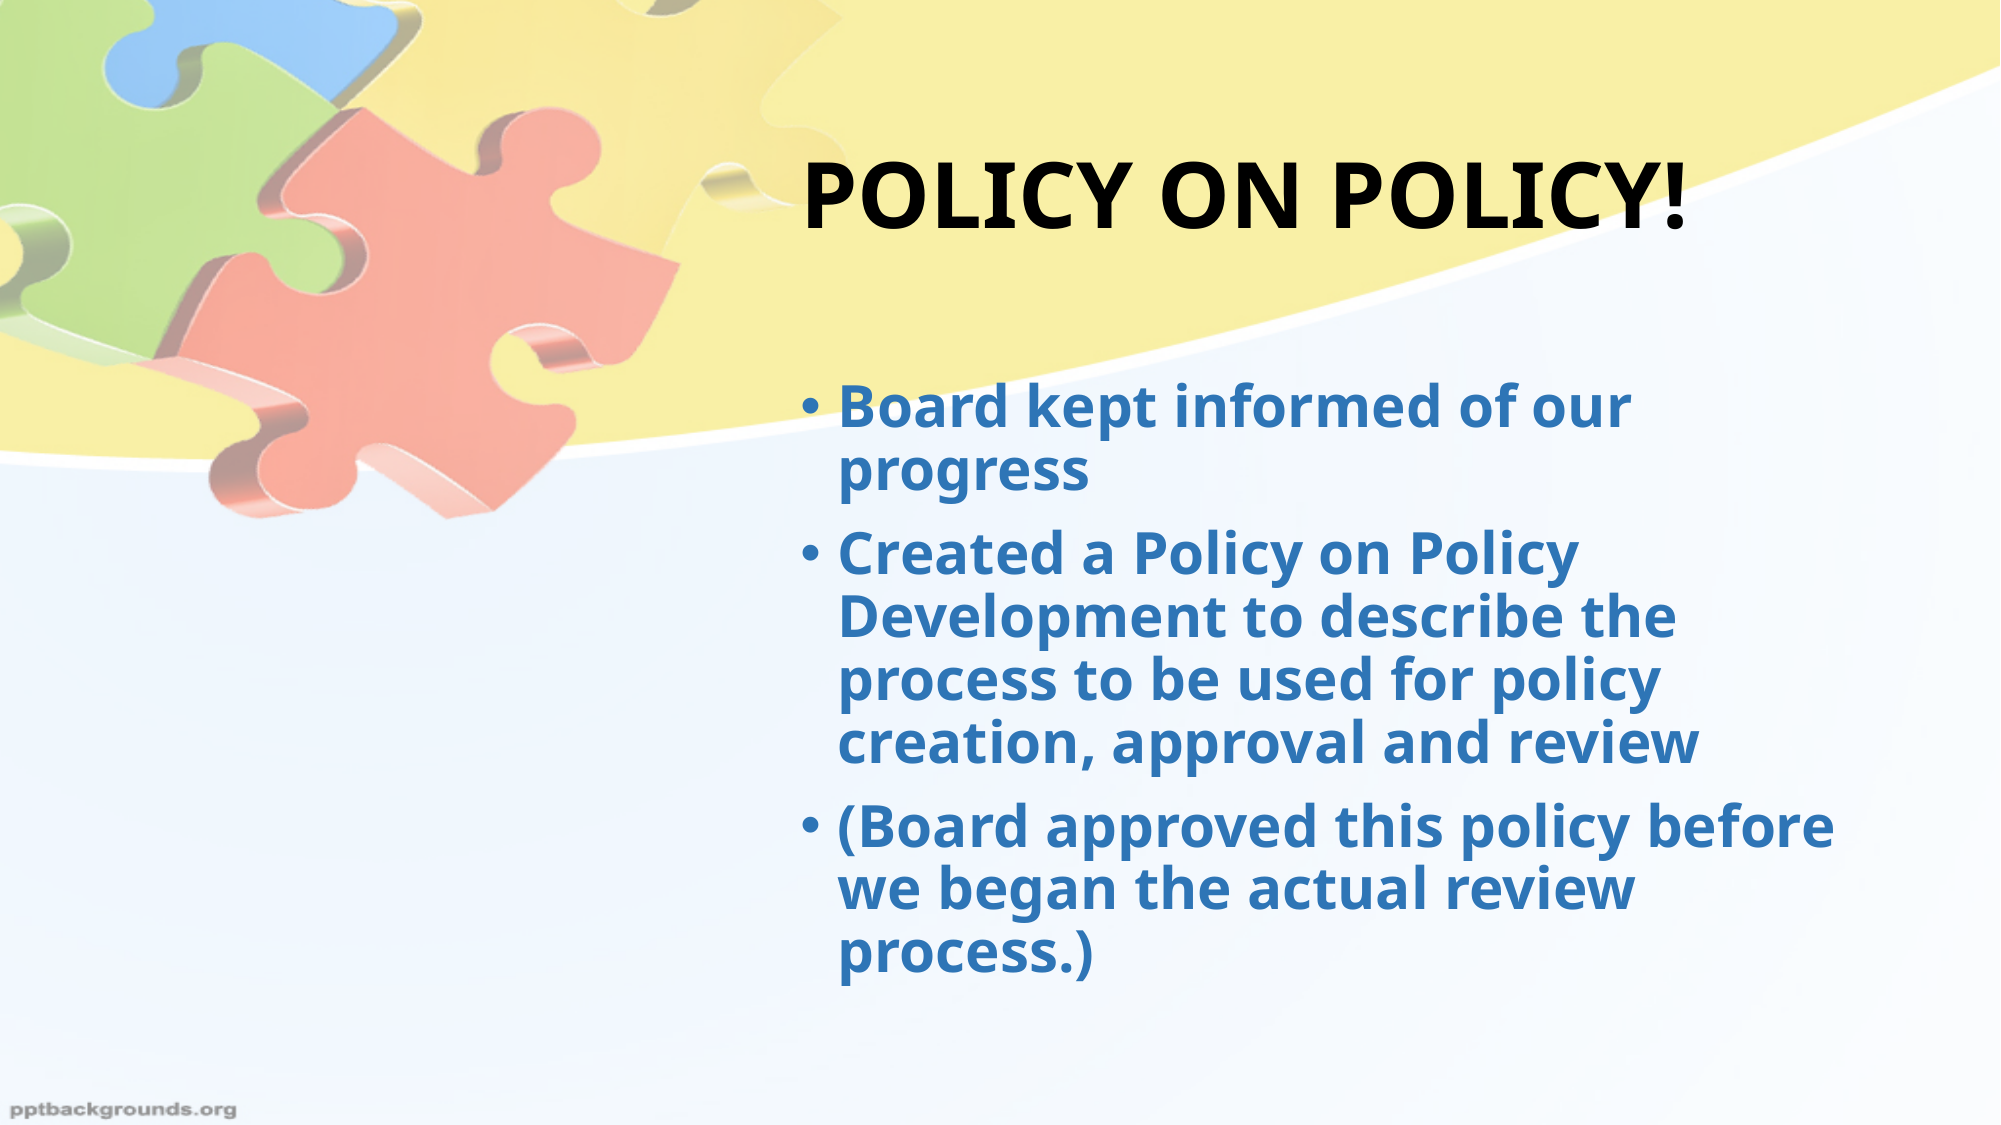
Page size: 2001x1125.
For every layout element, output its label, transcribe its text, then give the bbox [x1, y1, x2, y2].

list Board kept informed of our progress Created a Policy on Policy Development to describe the process to be used for policy creation, approval and review (Board approved this policy before we began the actual review process.) [785, 369, 1897, 1084]
title POLICY ON POLICY! [785, 90, 1897, 308]
